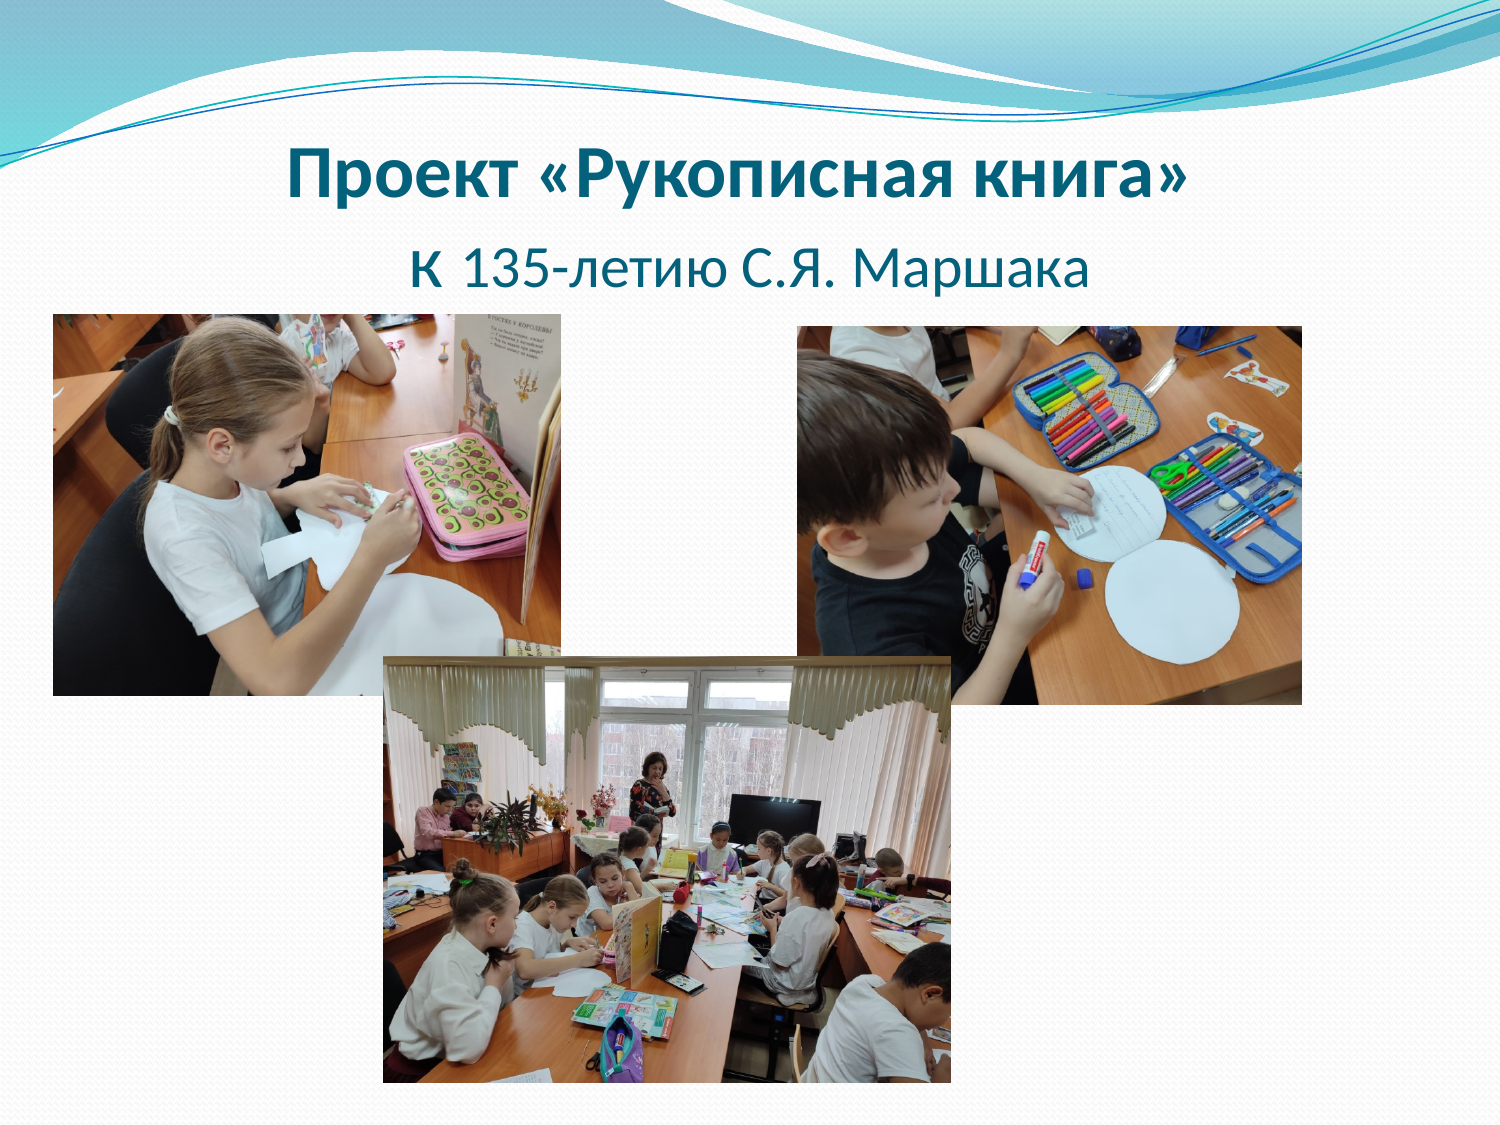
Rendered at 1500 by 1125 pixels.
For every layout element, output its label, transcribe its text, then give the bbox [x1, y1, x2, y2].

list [52, 314, 562, 696]
picture [383, 326, 1302, 1083]
title Проект «Рукописная книга» к 135-летию С.Я. Маршака [75, 115, 1425, 303]
